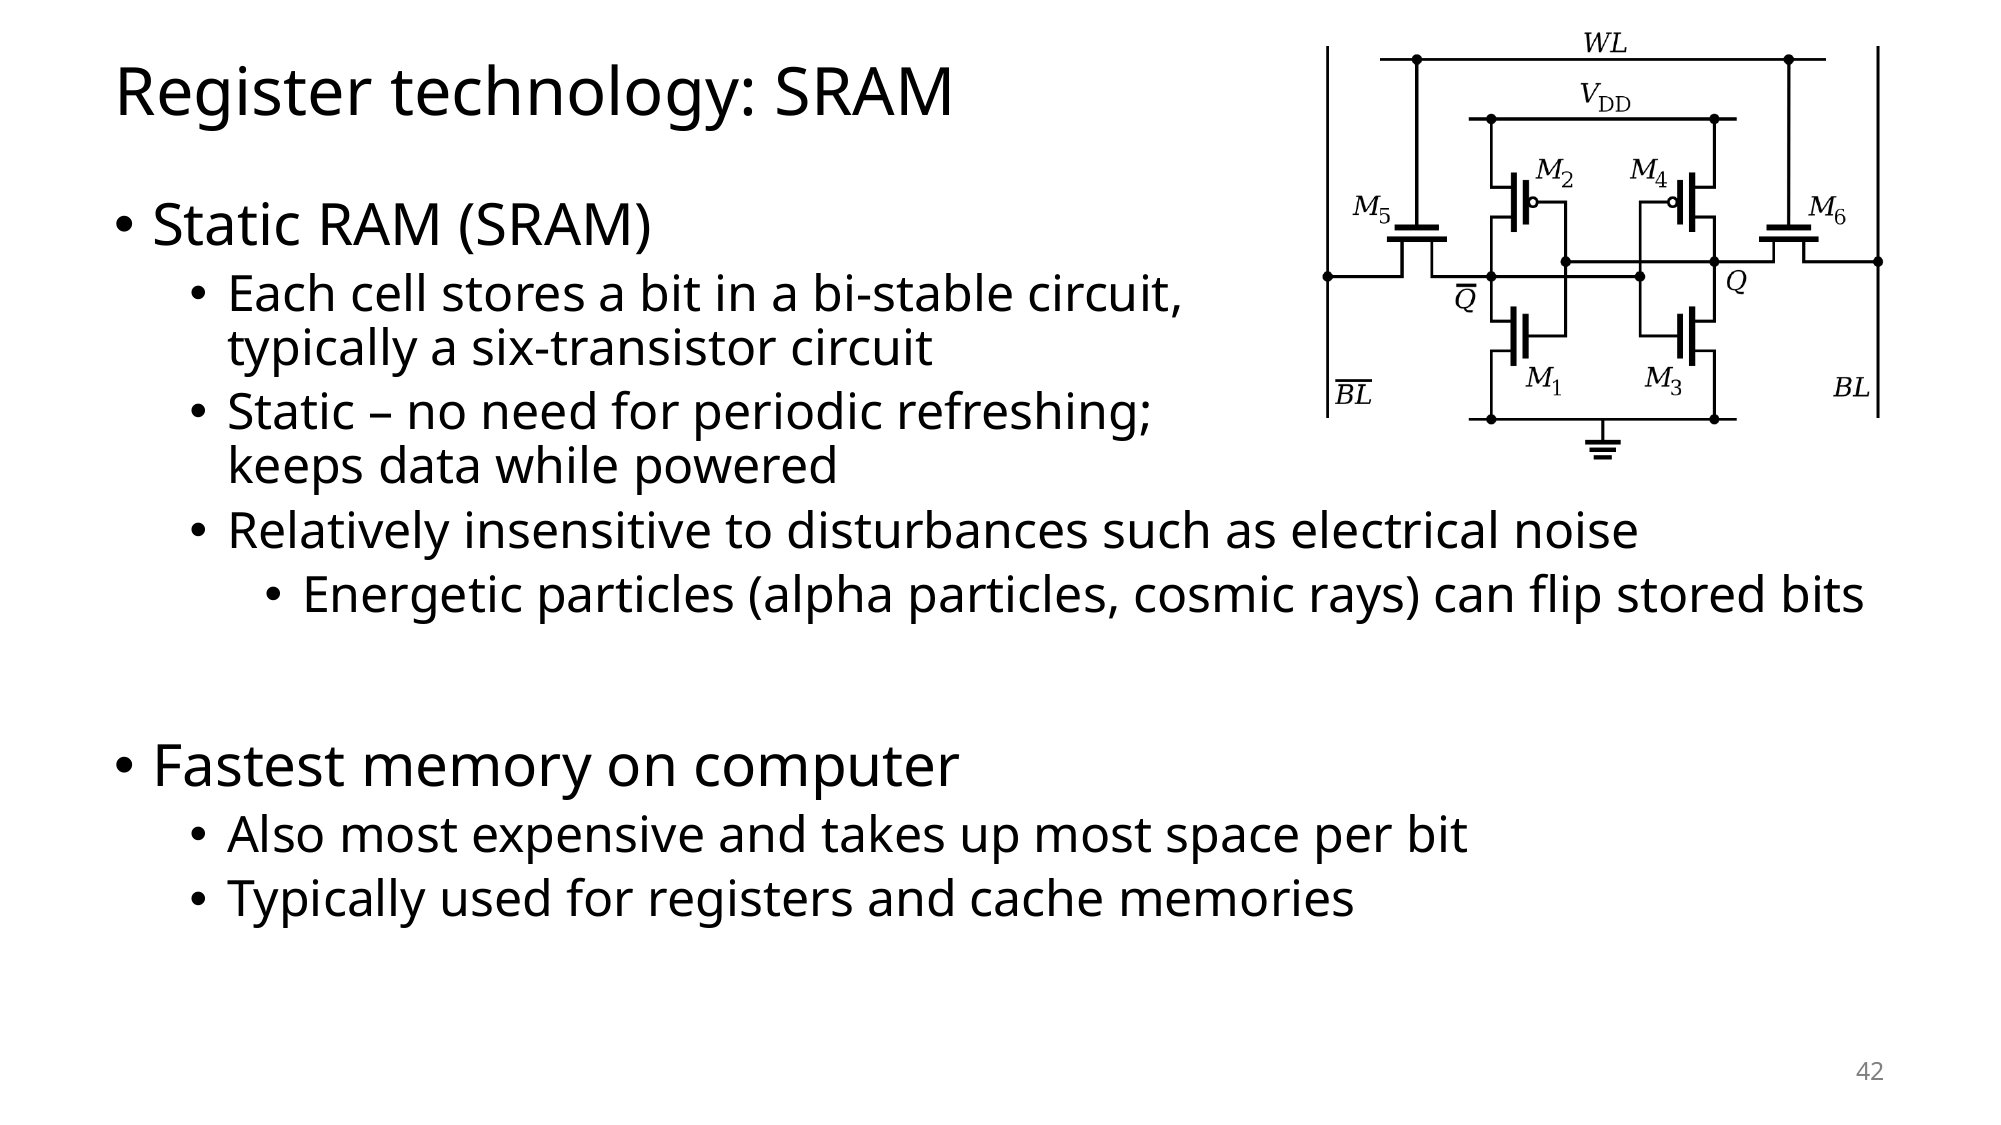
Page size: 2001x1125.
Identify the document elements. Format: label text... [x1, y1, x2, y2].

picture [1305, 22, 1900, 468]
title Register technology: SRAM [99, 37, 1305, 150]
slide_number 42 [1749, 1042, 1900, 1103]
list Static RAM (SRAM) Each cell stores a bit in a bi-stable circuit, typically a six-transistor circuit Static – no need for periodic refreshing; keeps data while powered Relatively insensitive to disturbances such as electrical noise Energetic particles (alpha particles, cosmic rays) can flip stored bits Fastest memory on computer Also most expensive and takes up most space per bit Typically used for registers and cache memories [99, 187, 1900, 1013]
